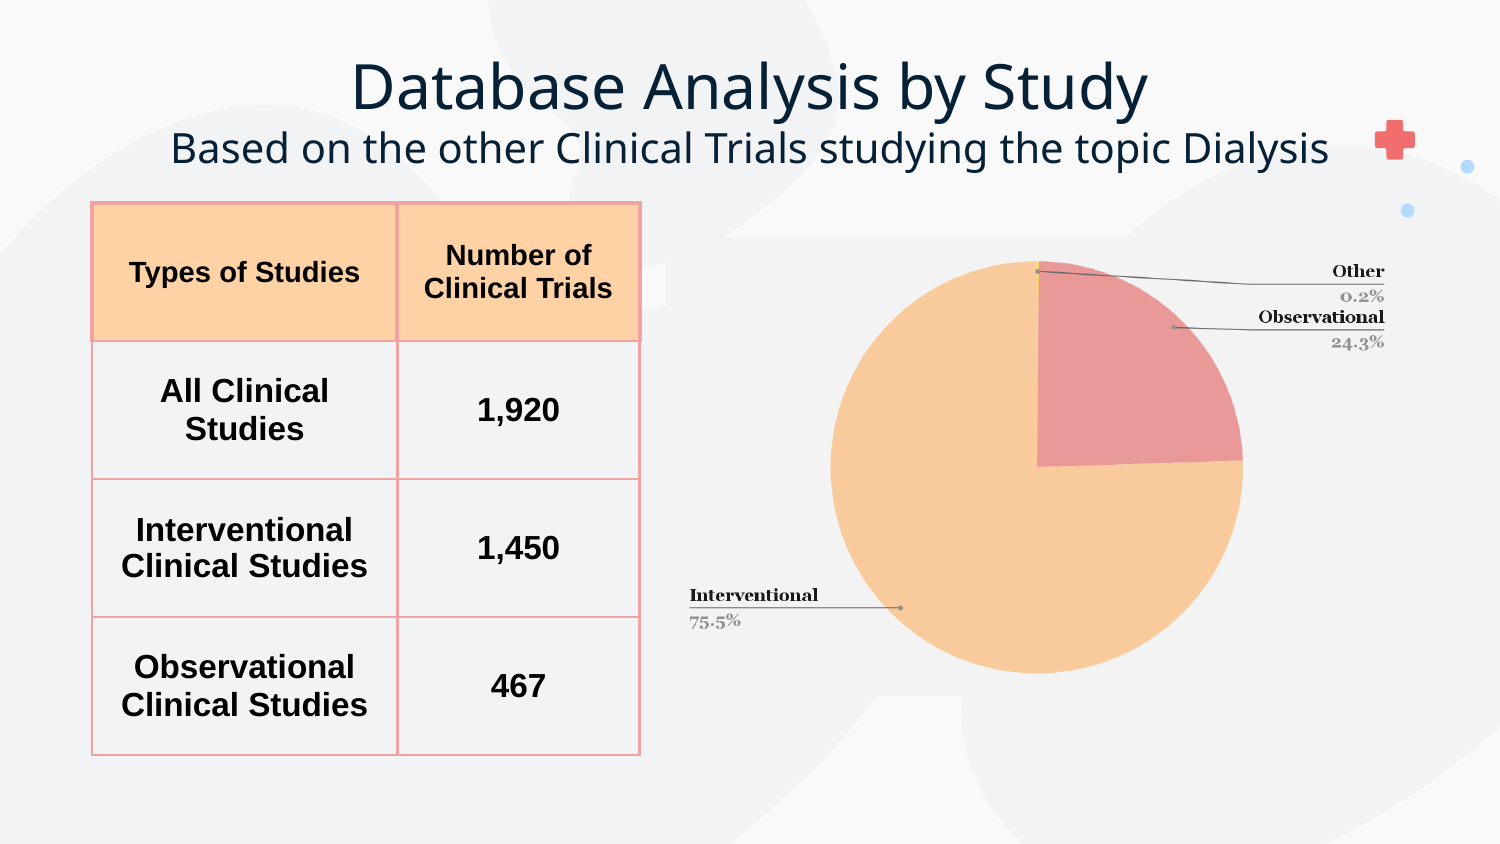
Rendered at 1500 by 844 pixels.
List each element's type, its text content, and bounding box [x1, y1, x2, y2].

title Database Analysis by Study Based on the other Clinical Trials studying the topic Dialysis [118, 88, 1382, 182]
table_cell 1,920 [399, 342, 638, 478]
table_cell 1,450 [399, 480, 638, 616]
picture [666, 237, 1407, 696]
table_header Types of Studies [94, 205, 395, 340]
table_cell Observational Clinical Studies [93, 618, 396, 754]
table_header Number of Clinical Trials [399, 205, 638, 340]
table_cell 467 [399, 618, 638, 754]
table_cell Interventional Clinical Studies [93, 480, 396, 616]
table_cell All Clinical Studies [93, 342, 396, 478]
